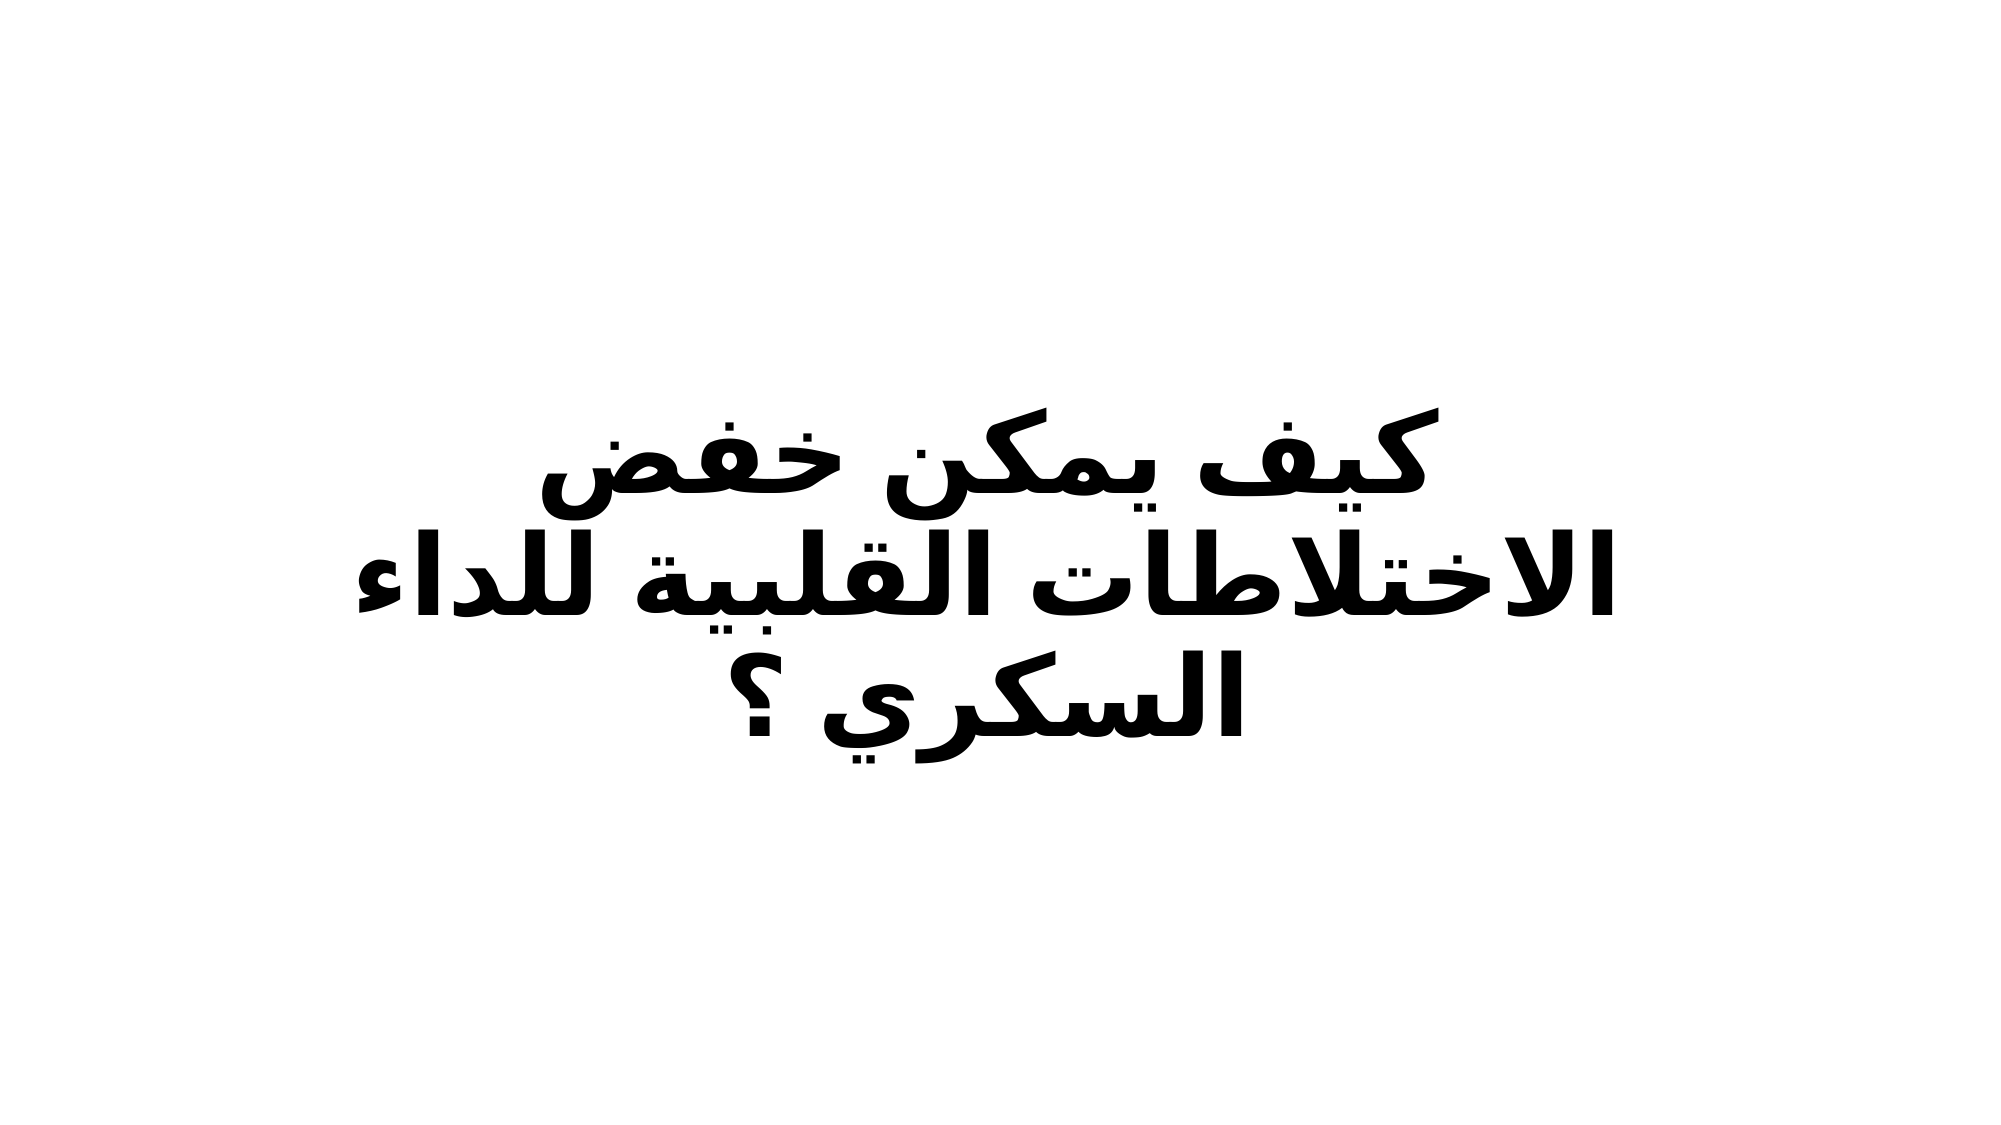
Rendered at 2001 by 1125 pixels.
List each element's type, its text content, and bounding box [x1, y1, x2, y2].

subtitle كيف يمكن خفض الاختلاطات القلبية للداء السكري ؟ [237, 389, 1738, 661]
